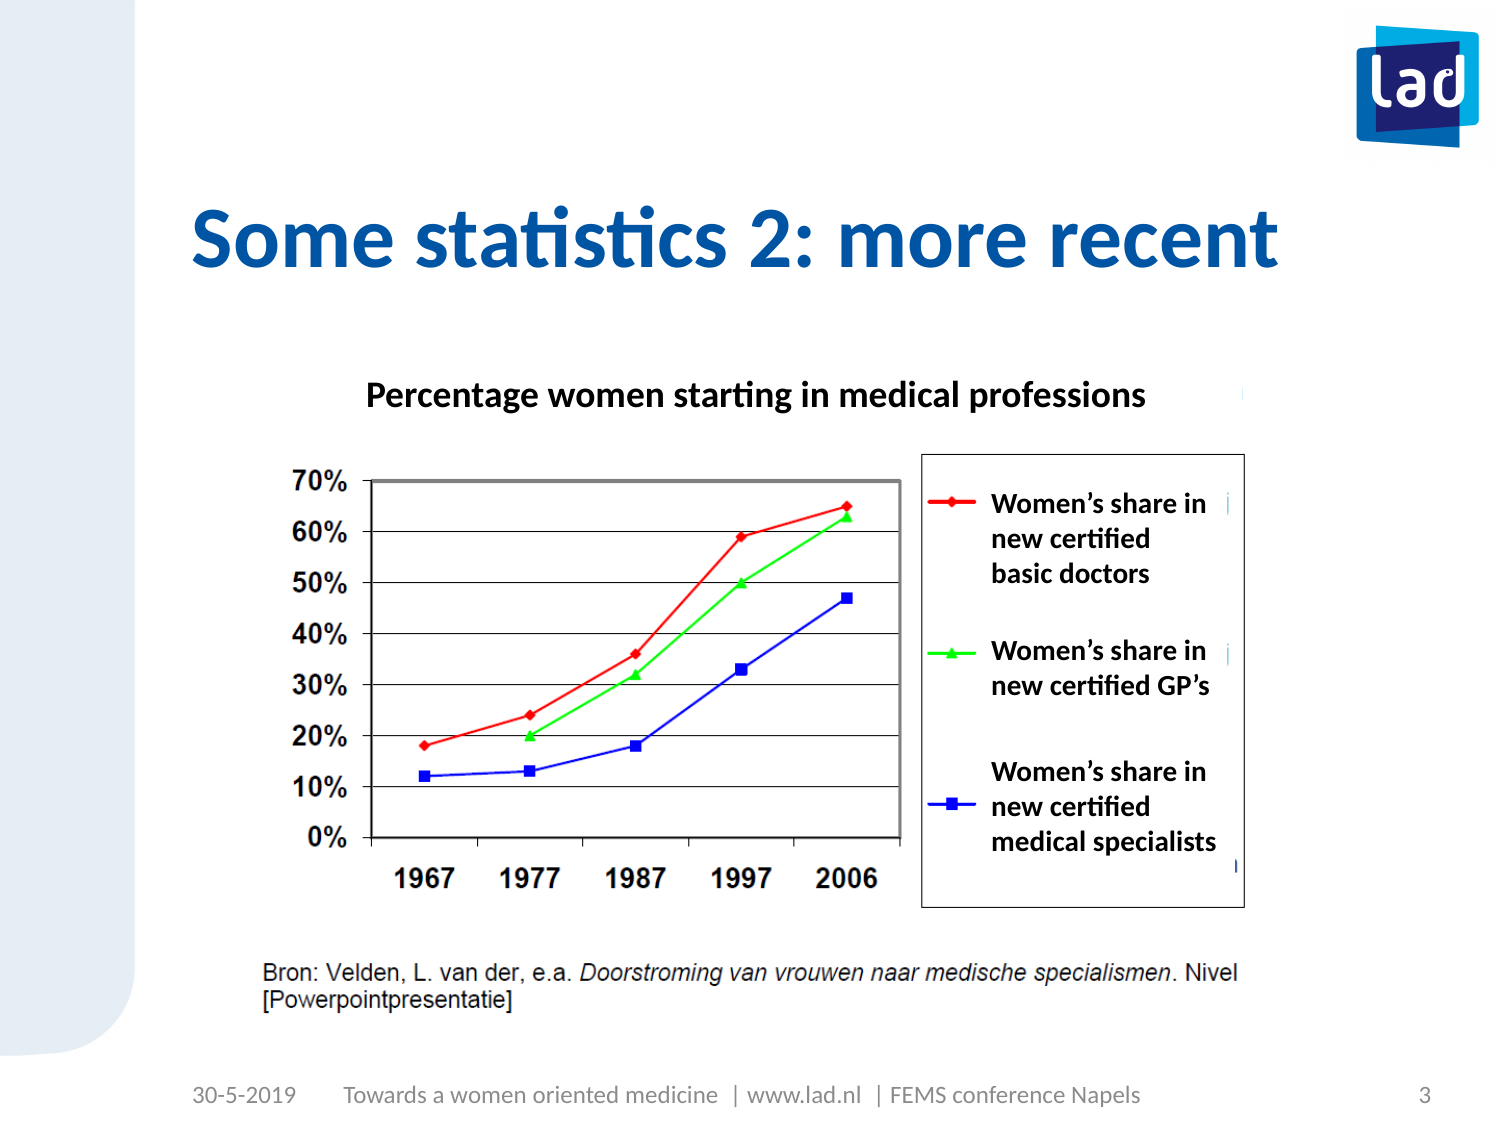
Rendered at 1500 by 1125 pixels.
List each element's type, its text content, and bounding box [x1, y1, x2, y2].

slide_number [177, 1063, 328, 1124]
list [243, 354, 1274, 1034]
slide_number 3 [1372, 1063, 1478, 1124]
footer Towards a women oriented medicine | www.lad.nl | FEMS conference Napels [328, 1063, 1340, 1124]
title Some statistics 2: more recent [177, 177, 1340, 322]
picture [0, 0, 1499, 1125]
